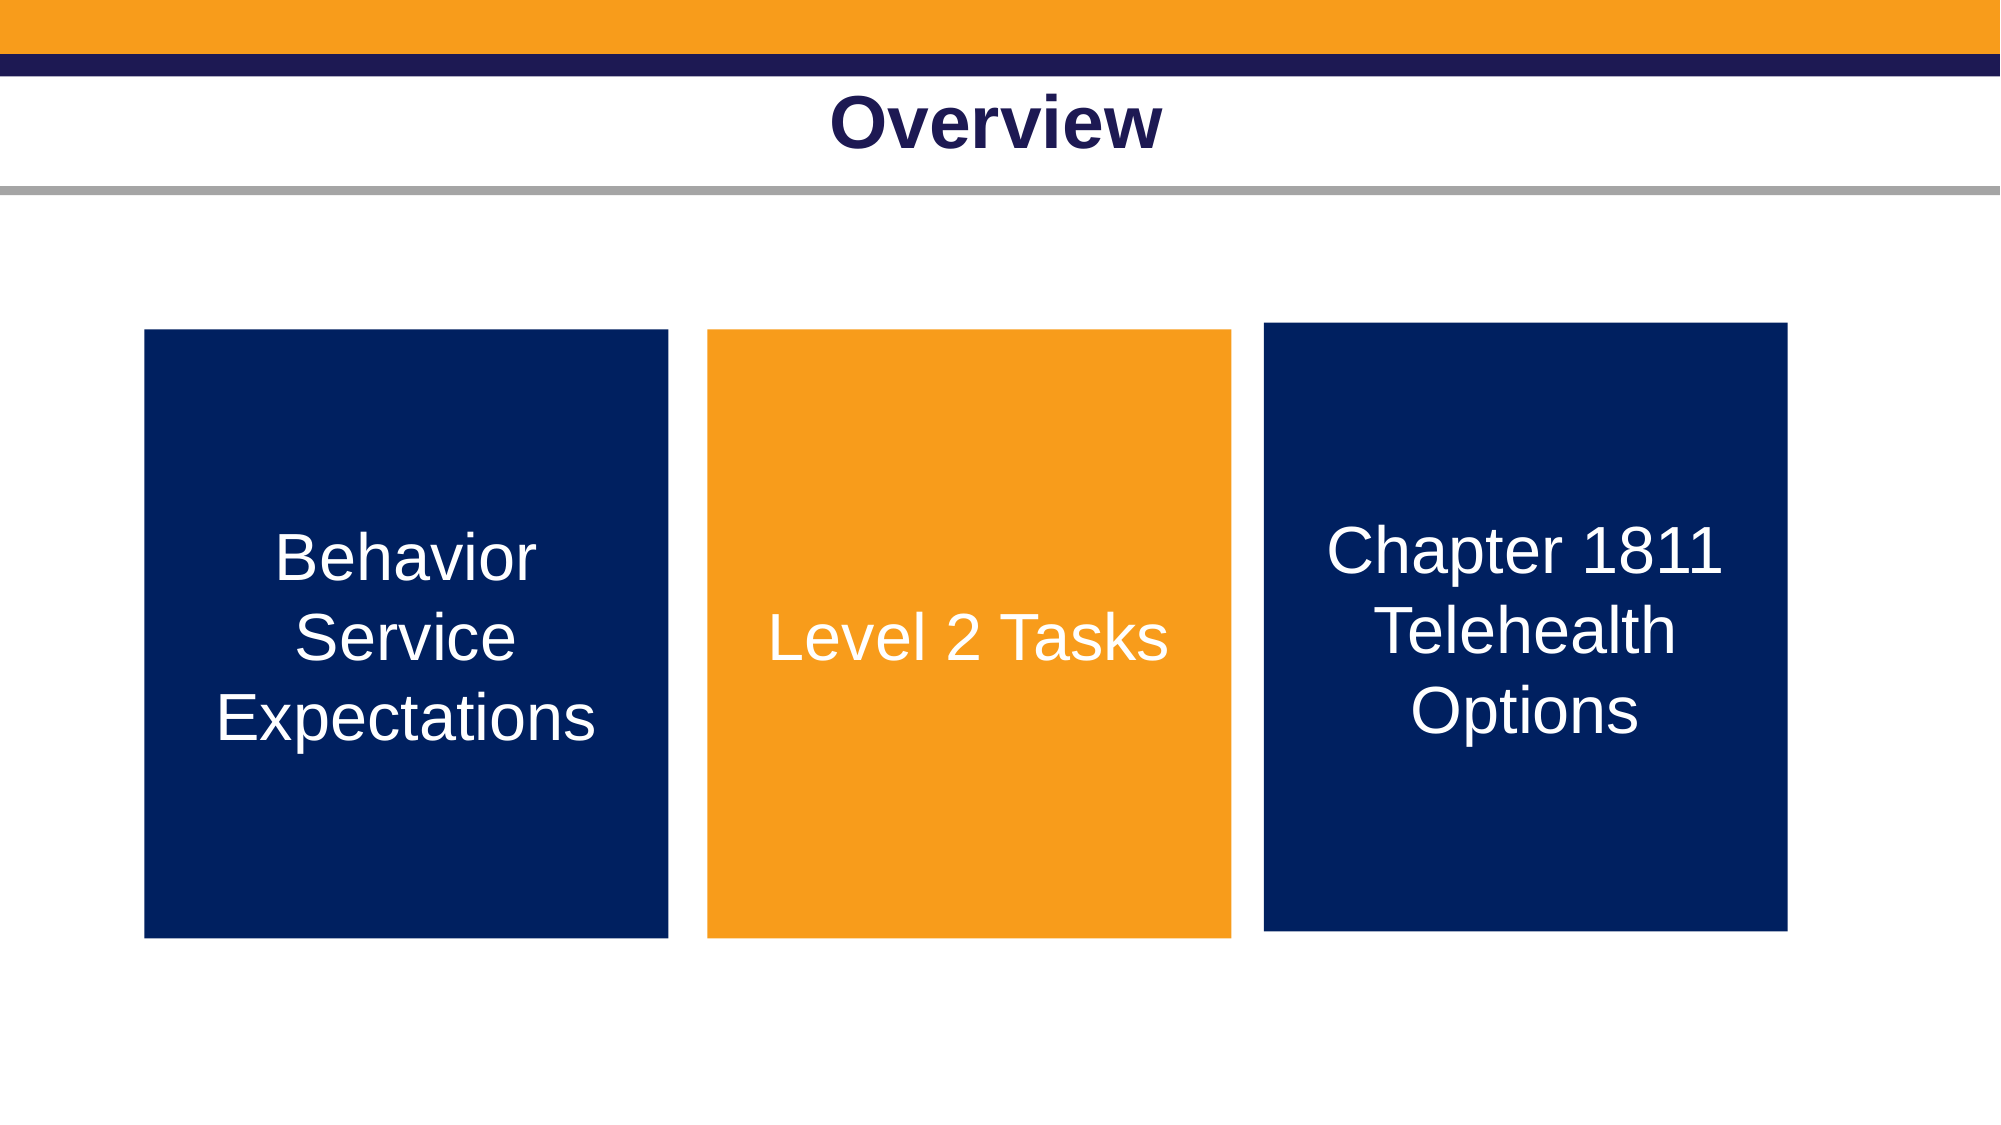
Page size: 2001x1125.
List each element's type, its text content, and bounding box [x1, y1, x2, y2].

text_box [144, 322, 1788, 939]
title Overview [36, 15, 1957, 233]
